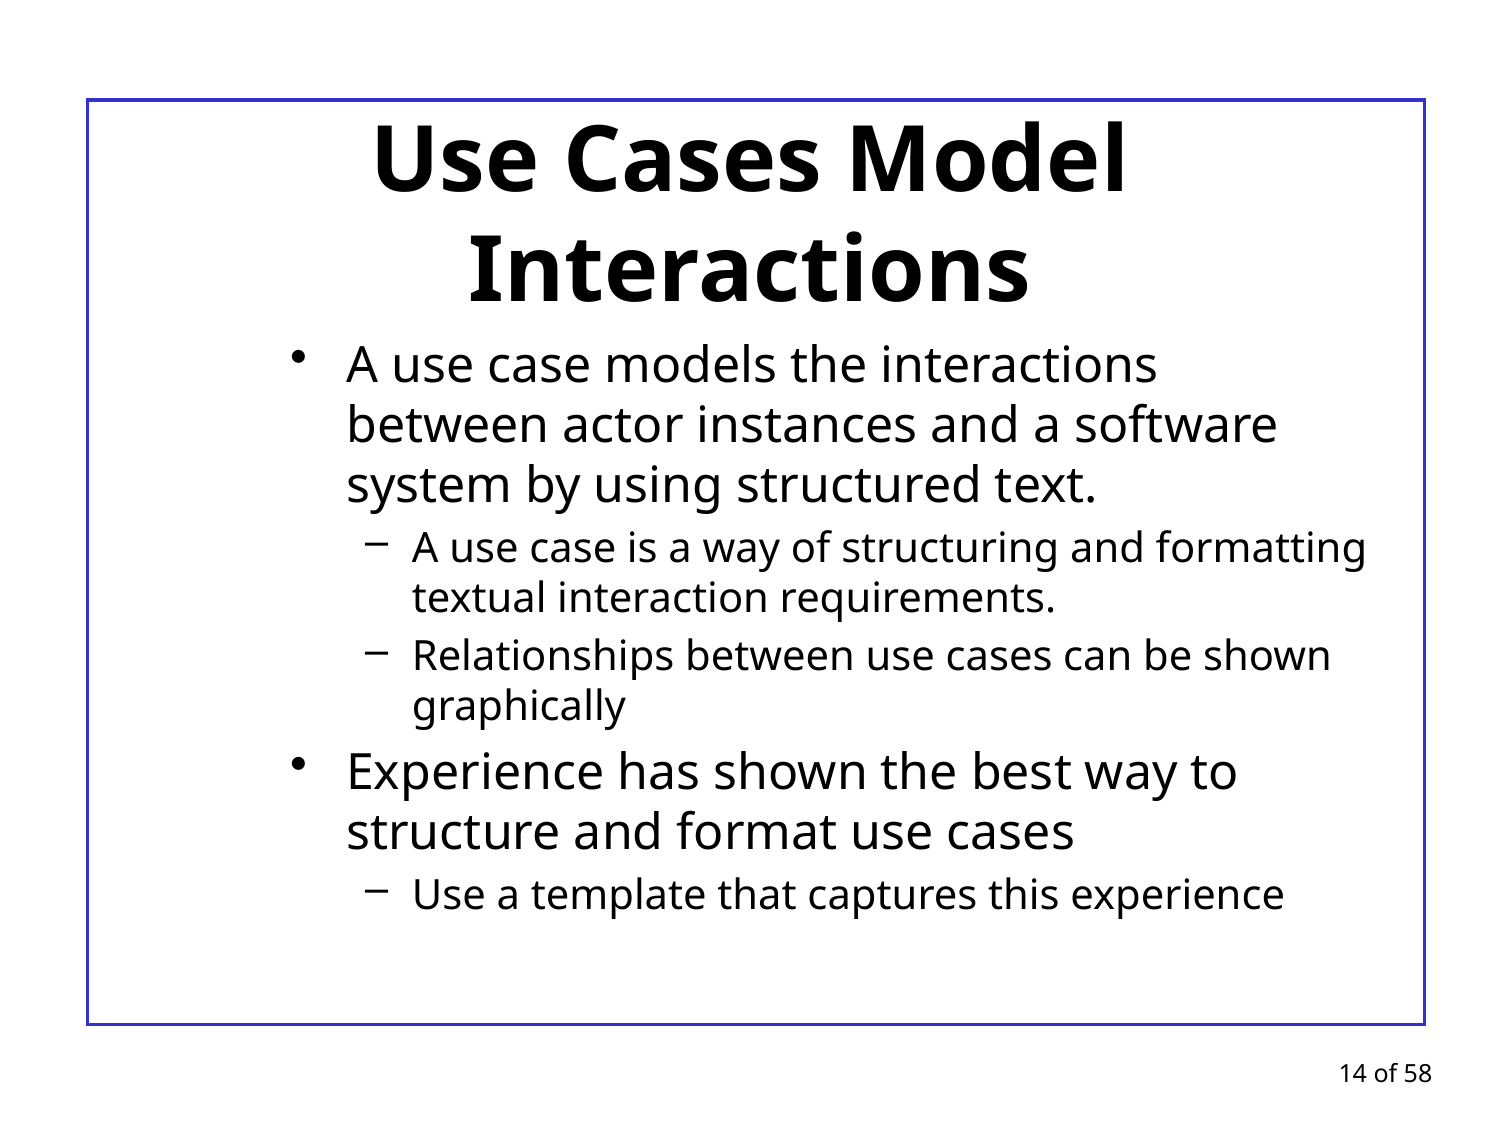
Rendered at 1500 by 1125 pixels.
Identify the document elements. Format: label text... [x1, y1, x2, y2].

title Use Cases Model Interactions [112, 115, 1388, 304]
list A use case models the interactions between actor instances and a software system by using structured text. A use case is a way of structuring and formatting textual interaction requirements. Relationships between use cases can be shown graphically Experience has shown the best way to structure and format use cases Use a template that captures this experience [274, 324, 1388, 1001]
